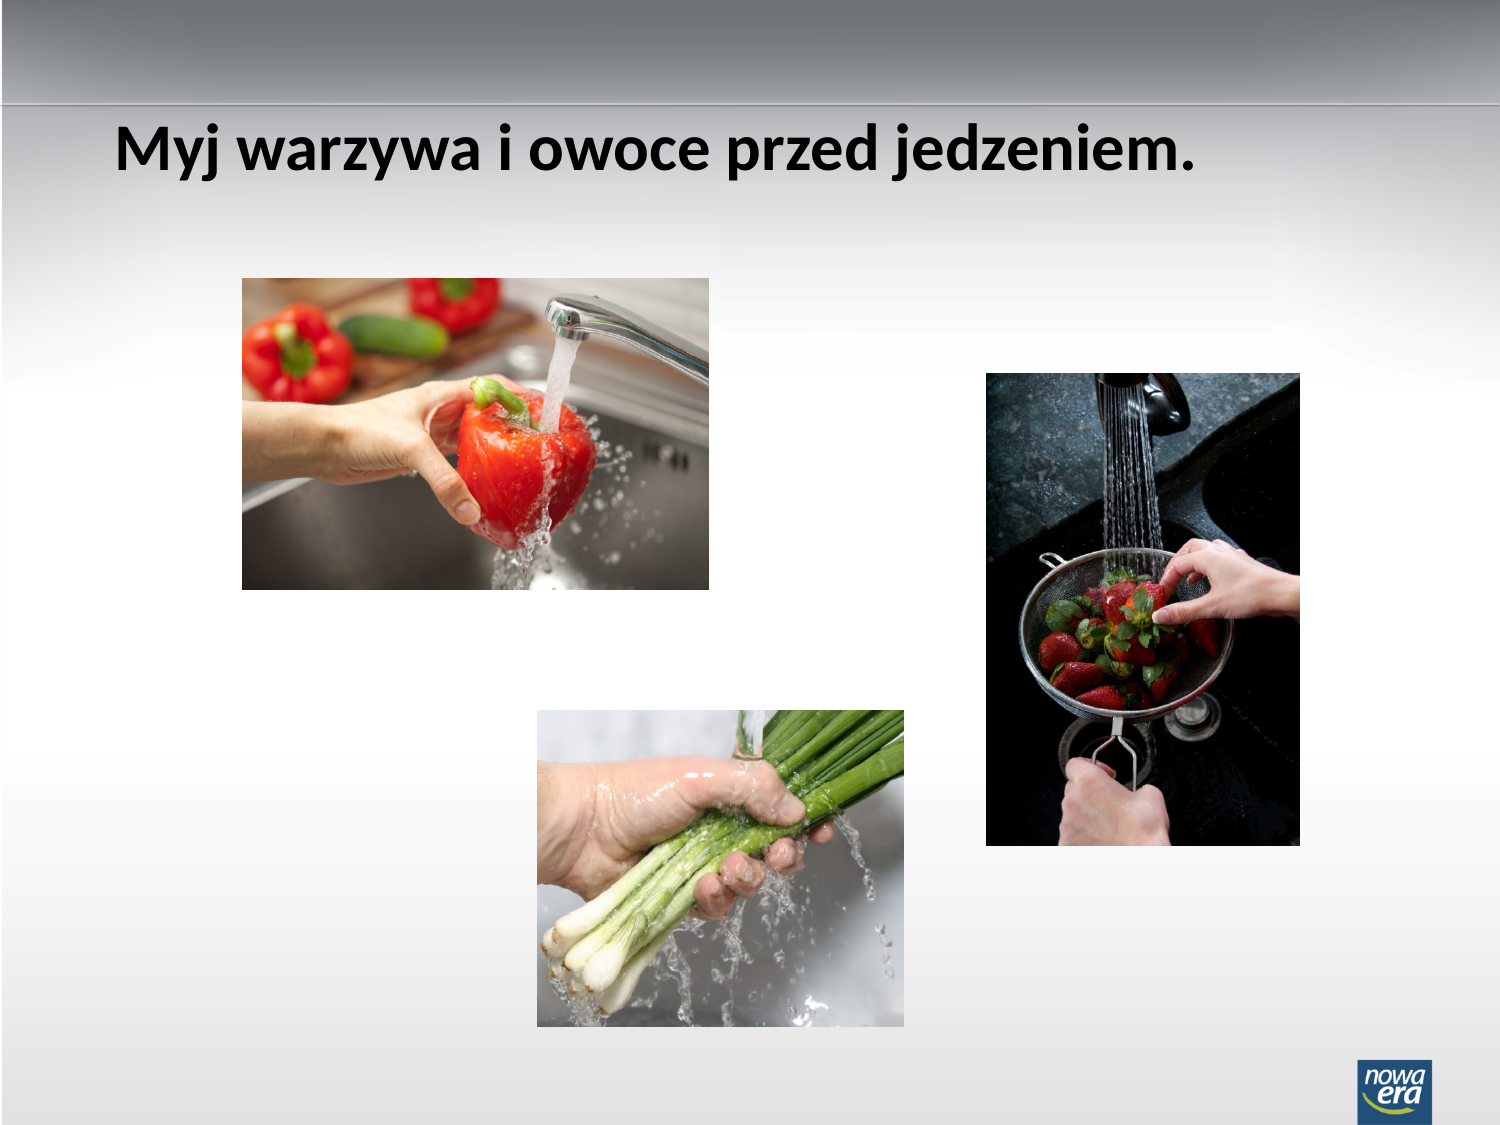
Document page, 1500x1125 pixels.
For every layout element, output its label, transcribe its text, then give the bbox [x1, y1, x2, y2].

text_box Myj warzywa i owoce przed jedzeniem. [100, 89, 1383, 191]
picture [0, 0, 1500, 1125]
